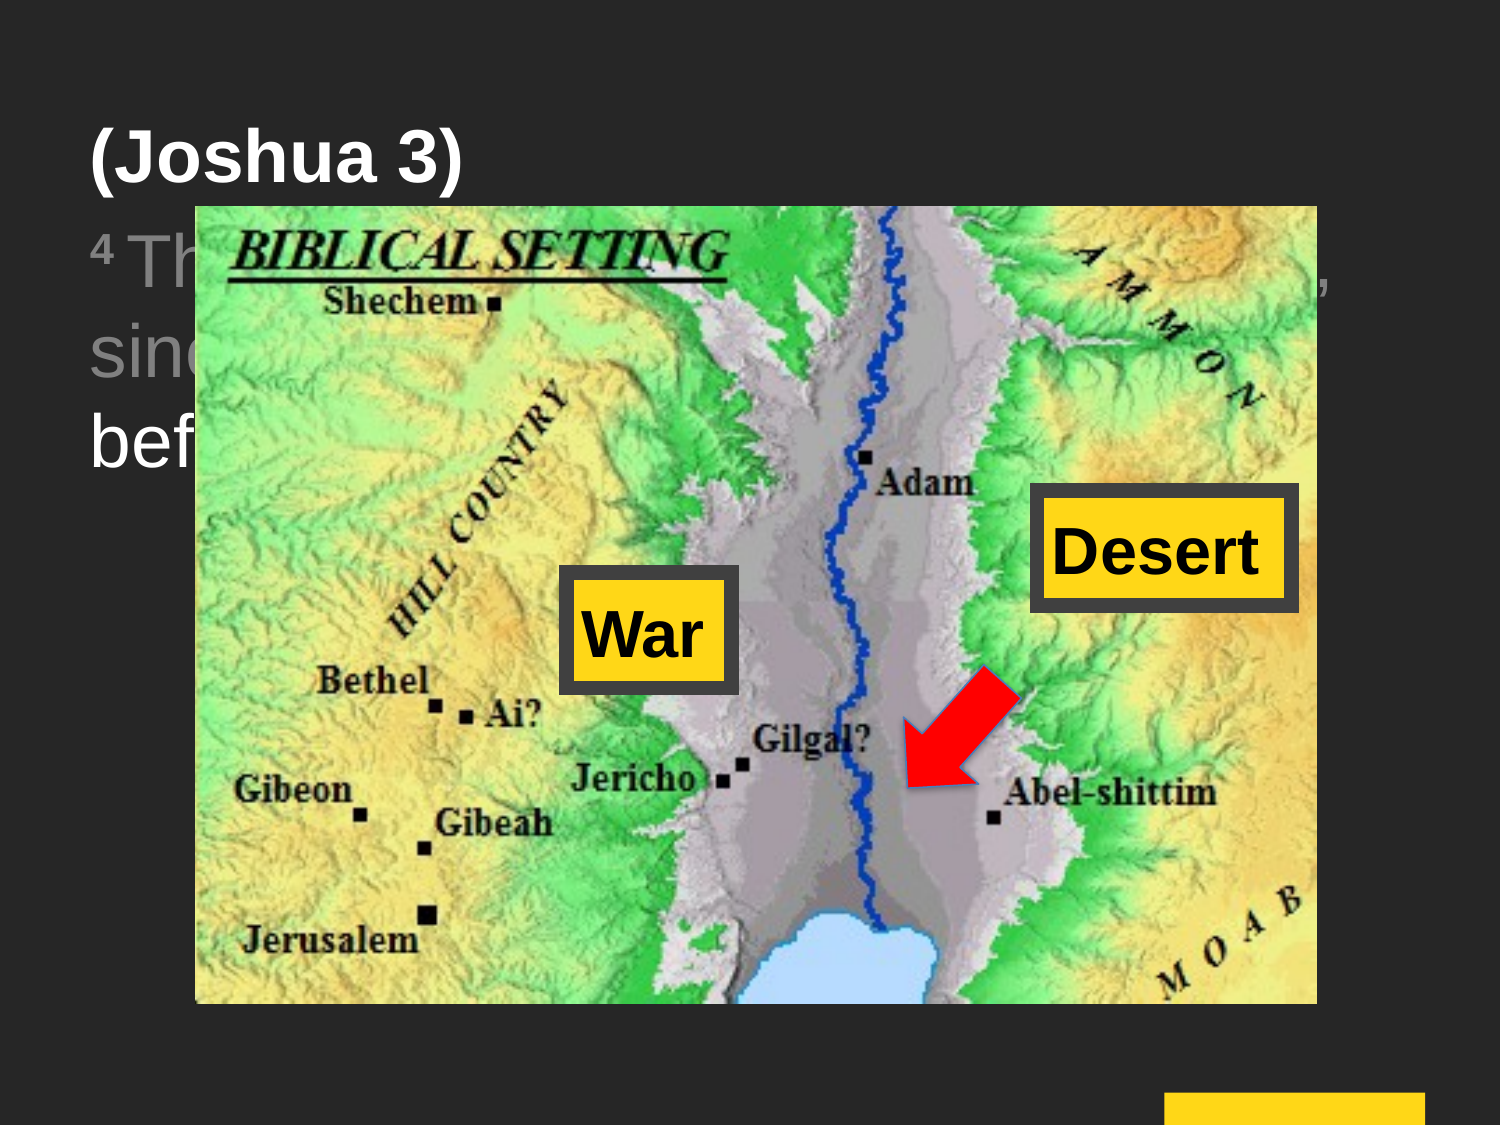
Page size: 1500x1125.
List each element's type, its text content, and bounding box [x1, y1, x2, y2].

picture [195, 206, 1317, 1005]
text_box [1162, 1091, 1427, 1125]
text_box (Joshua 3) 4 Then you will know which way to go, since you have never been this way before. [74, 99, 1425, 1005]
